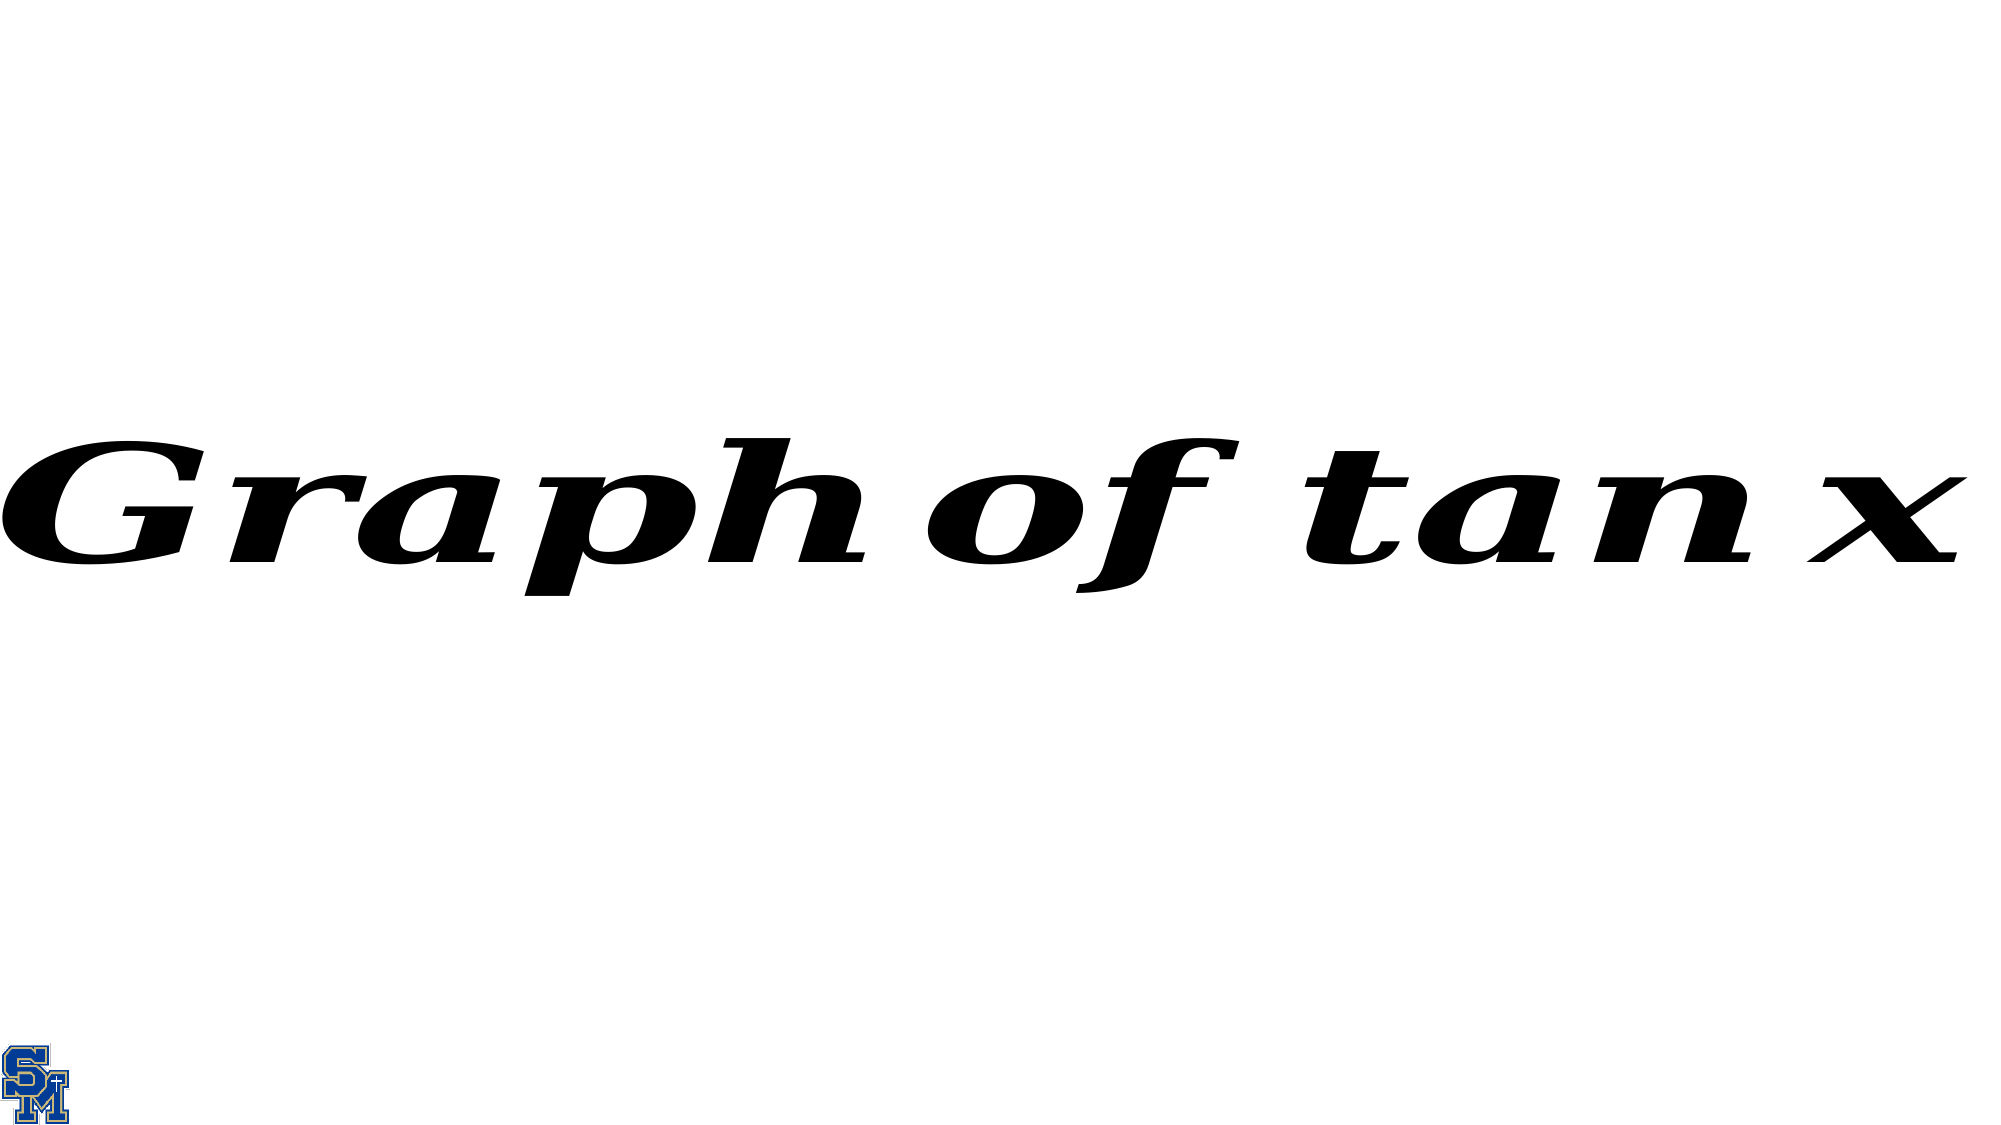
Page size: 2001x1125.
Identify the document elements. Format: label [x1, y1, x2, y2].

picture [0, 1043, 70, 1125]
